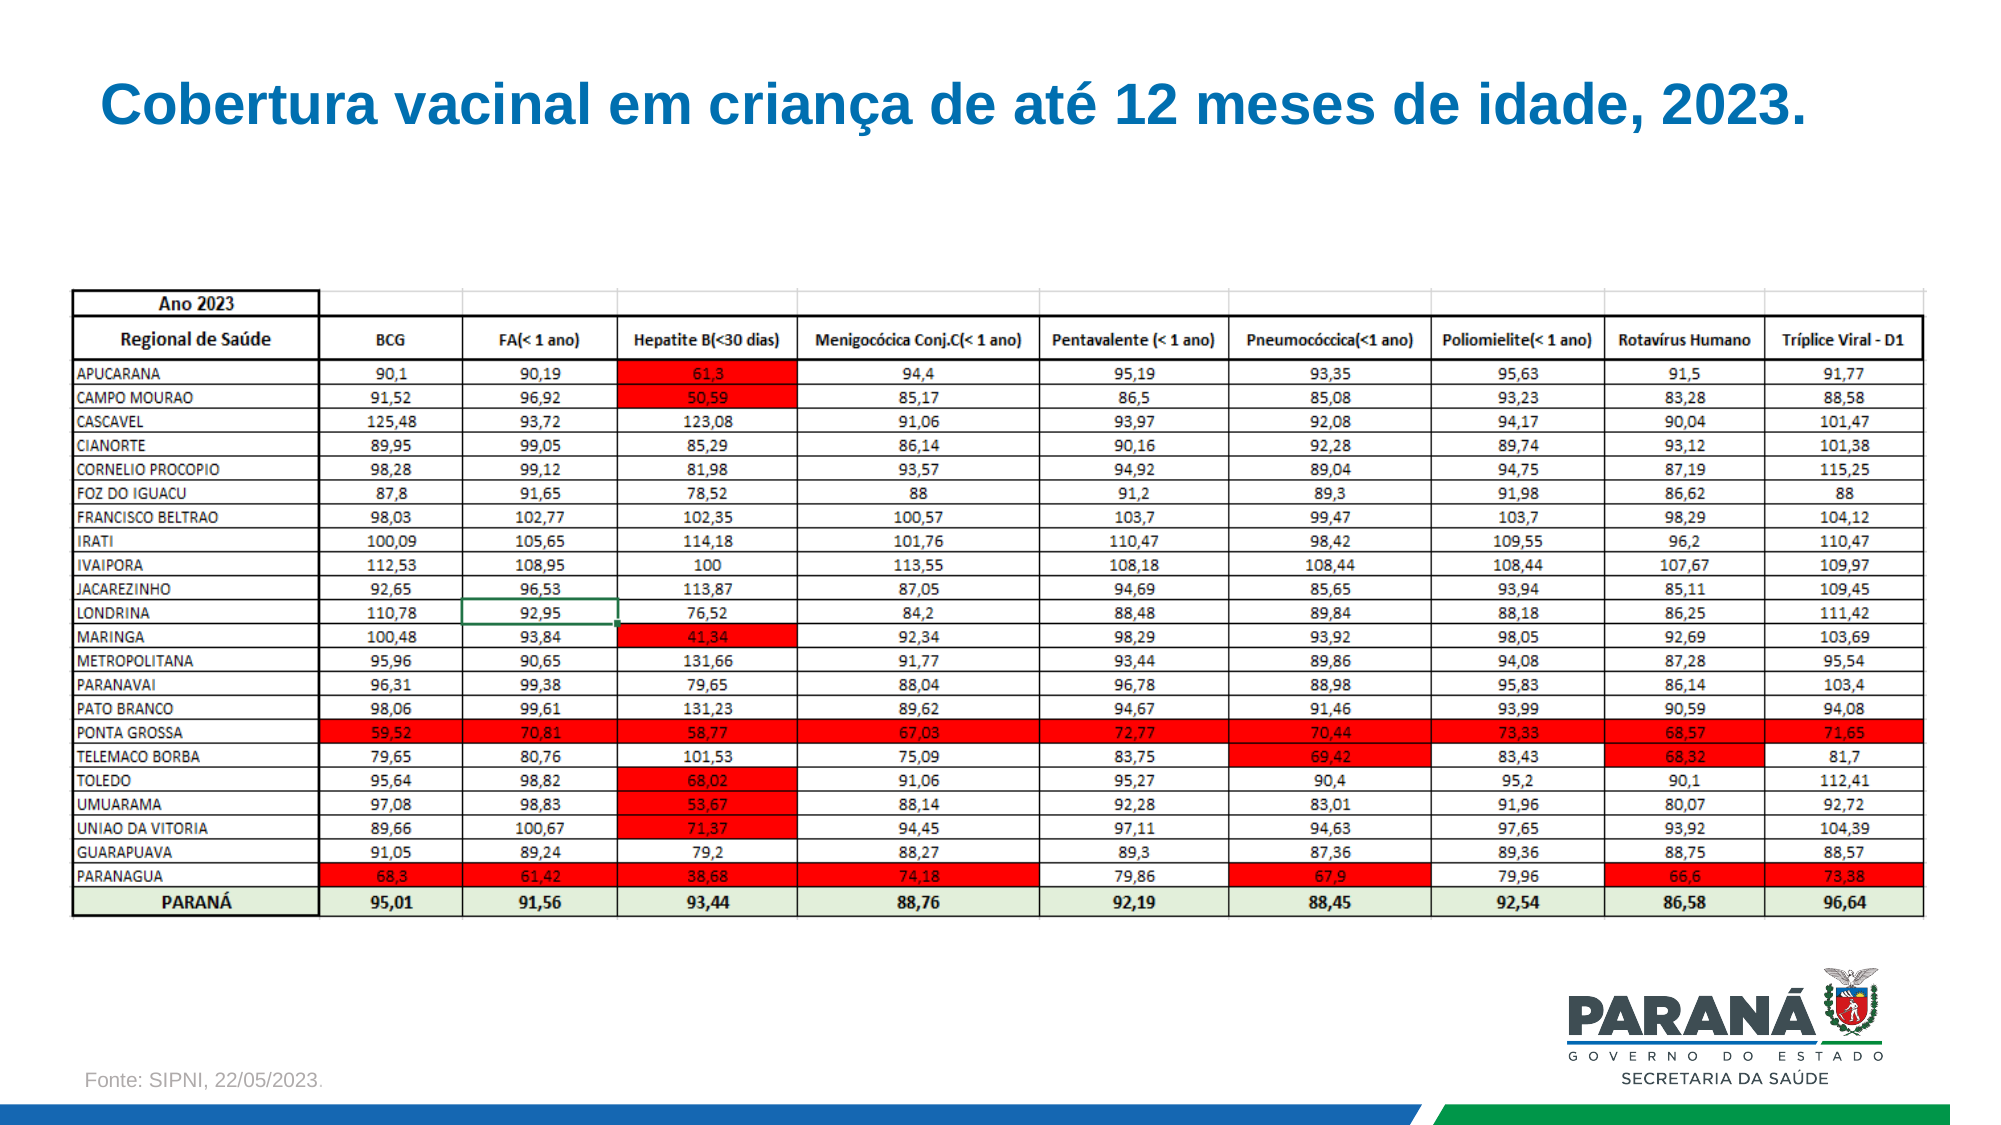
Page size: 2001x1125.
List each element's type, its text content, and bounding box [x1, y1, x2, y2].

picture [1567, 968, 1883, 1089]
text_box Fonte: SIPNI, 22/05/2023. [69, 1062, 696, 1112]
title Cobertura vacinal em criança de até 12 meses de idade, 2023. [100, 44, 1900, 158]
picture [69, 288, 1927, 920]
